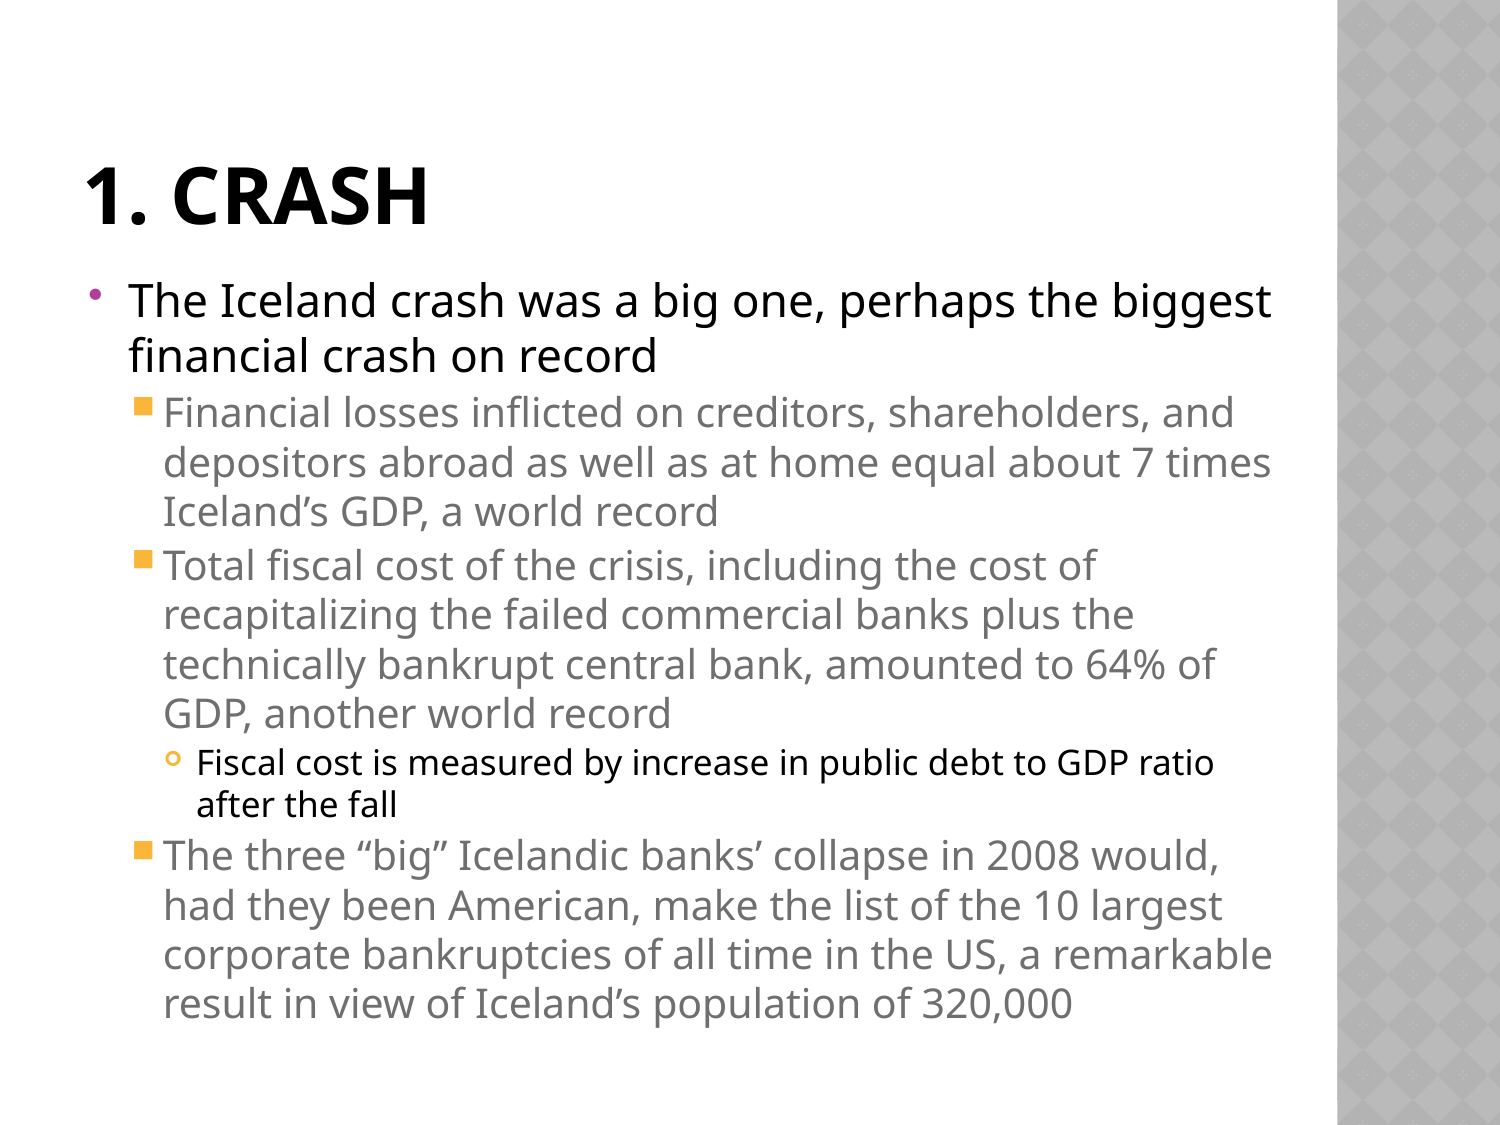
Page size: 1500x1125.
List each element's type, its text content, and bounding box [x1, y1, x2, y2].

list The Iceland crash was a big one, perhaps the biggest financial crash on record Financial losses inflicted on creditors, shareholders, and depositors abroad as well as at home equal about 7 times Iceland’s GDP, a world record Total fiscal cost of the crisis, including the cost of recapitalizing the failed commercial banks plus the technically bankrupt central bank, amounted to 64% of GDP, another world record Fiscal cost is measured by increase in public debt to GDP ratio after the fall The three “big” Icelandic banks’ collapse in 2008 would, had they been American, make the list of the 10 largest corporate bankruptcies of all time in the US, a remarkable result in view of Iceland’s population of 320,000 [75, 264, 1317, 1094]
title 1. Crash [75, 52, 1263, 240]
